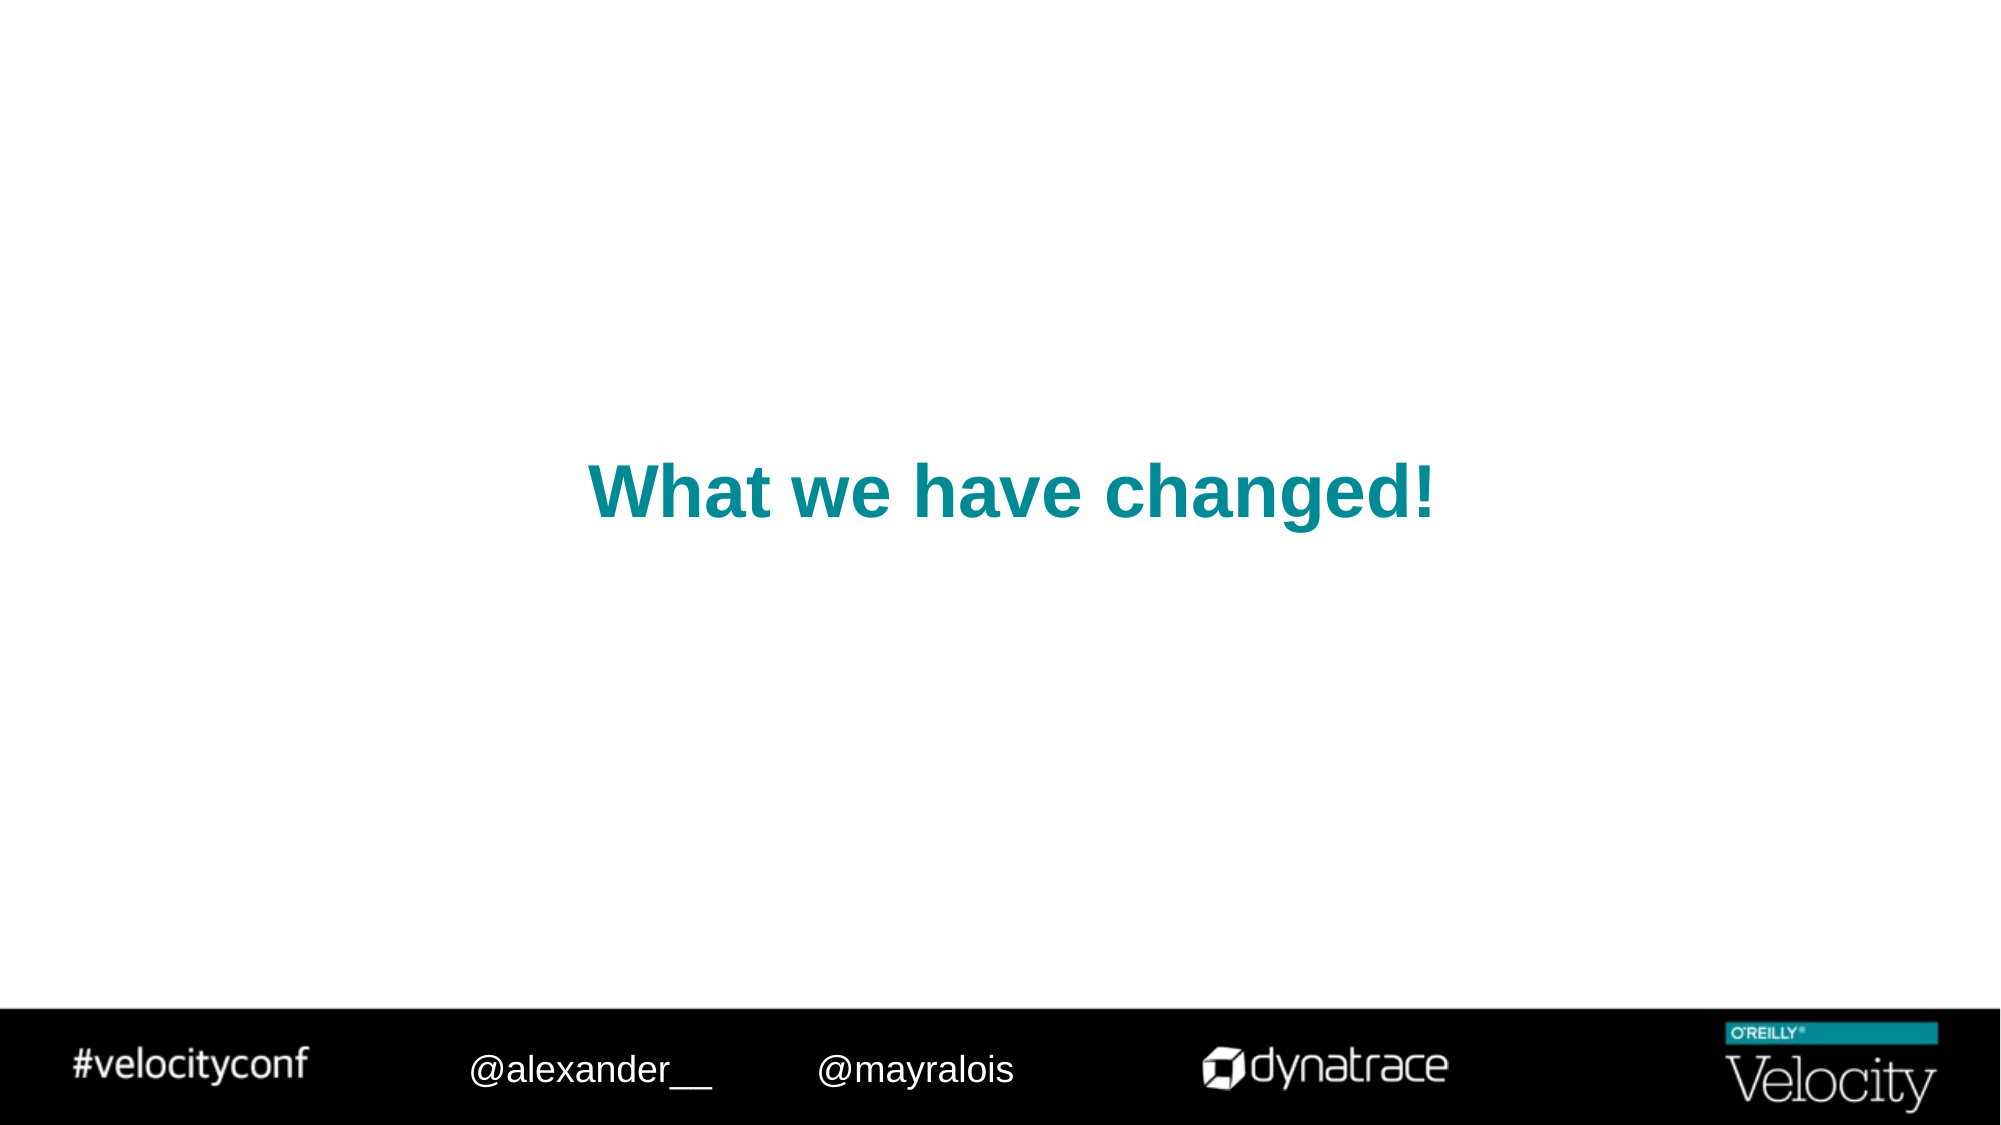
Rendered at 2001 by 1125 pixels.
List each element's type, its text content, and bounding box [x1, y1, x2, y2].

picture [0, 0, 2001, 1125]
title What we have changed! [64, 428, 1962, 547]
